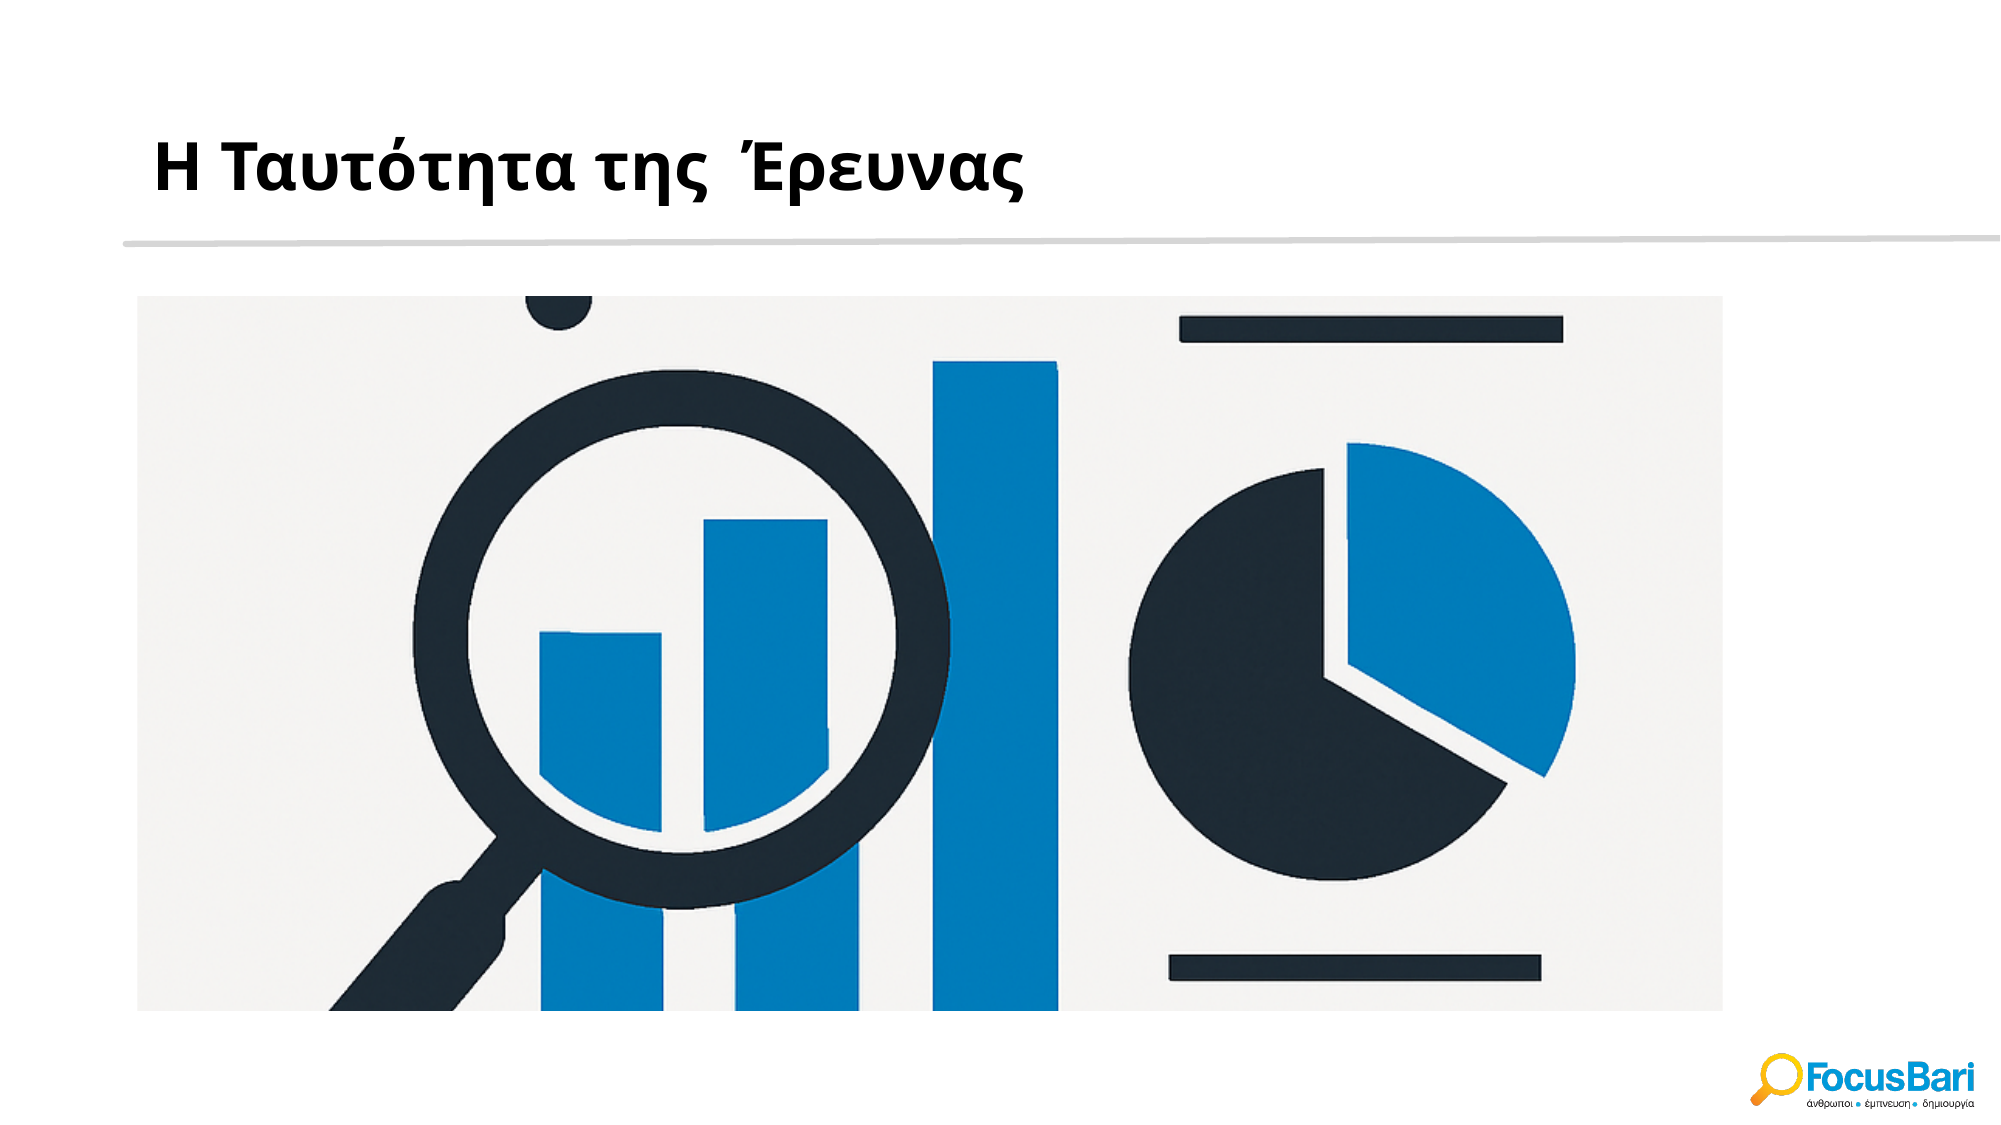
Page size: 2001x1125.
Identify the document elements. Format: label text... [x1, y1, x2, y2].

picture [1747, 1051, 1977, 1111]
picture [137, 296, 1723, 1011]
title H Ταυτότητα της Έρευνας [137, 59, 1723, 278]
